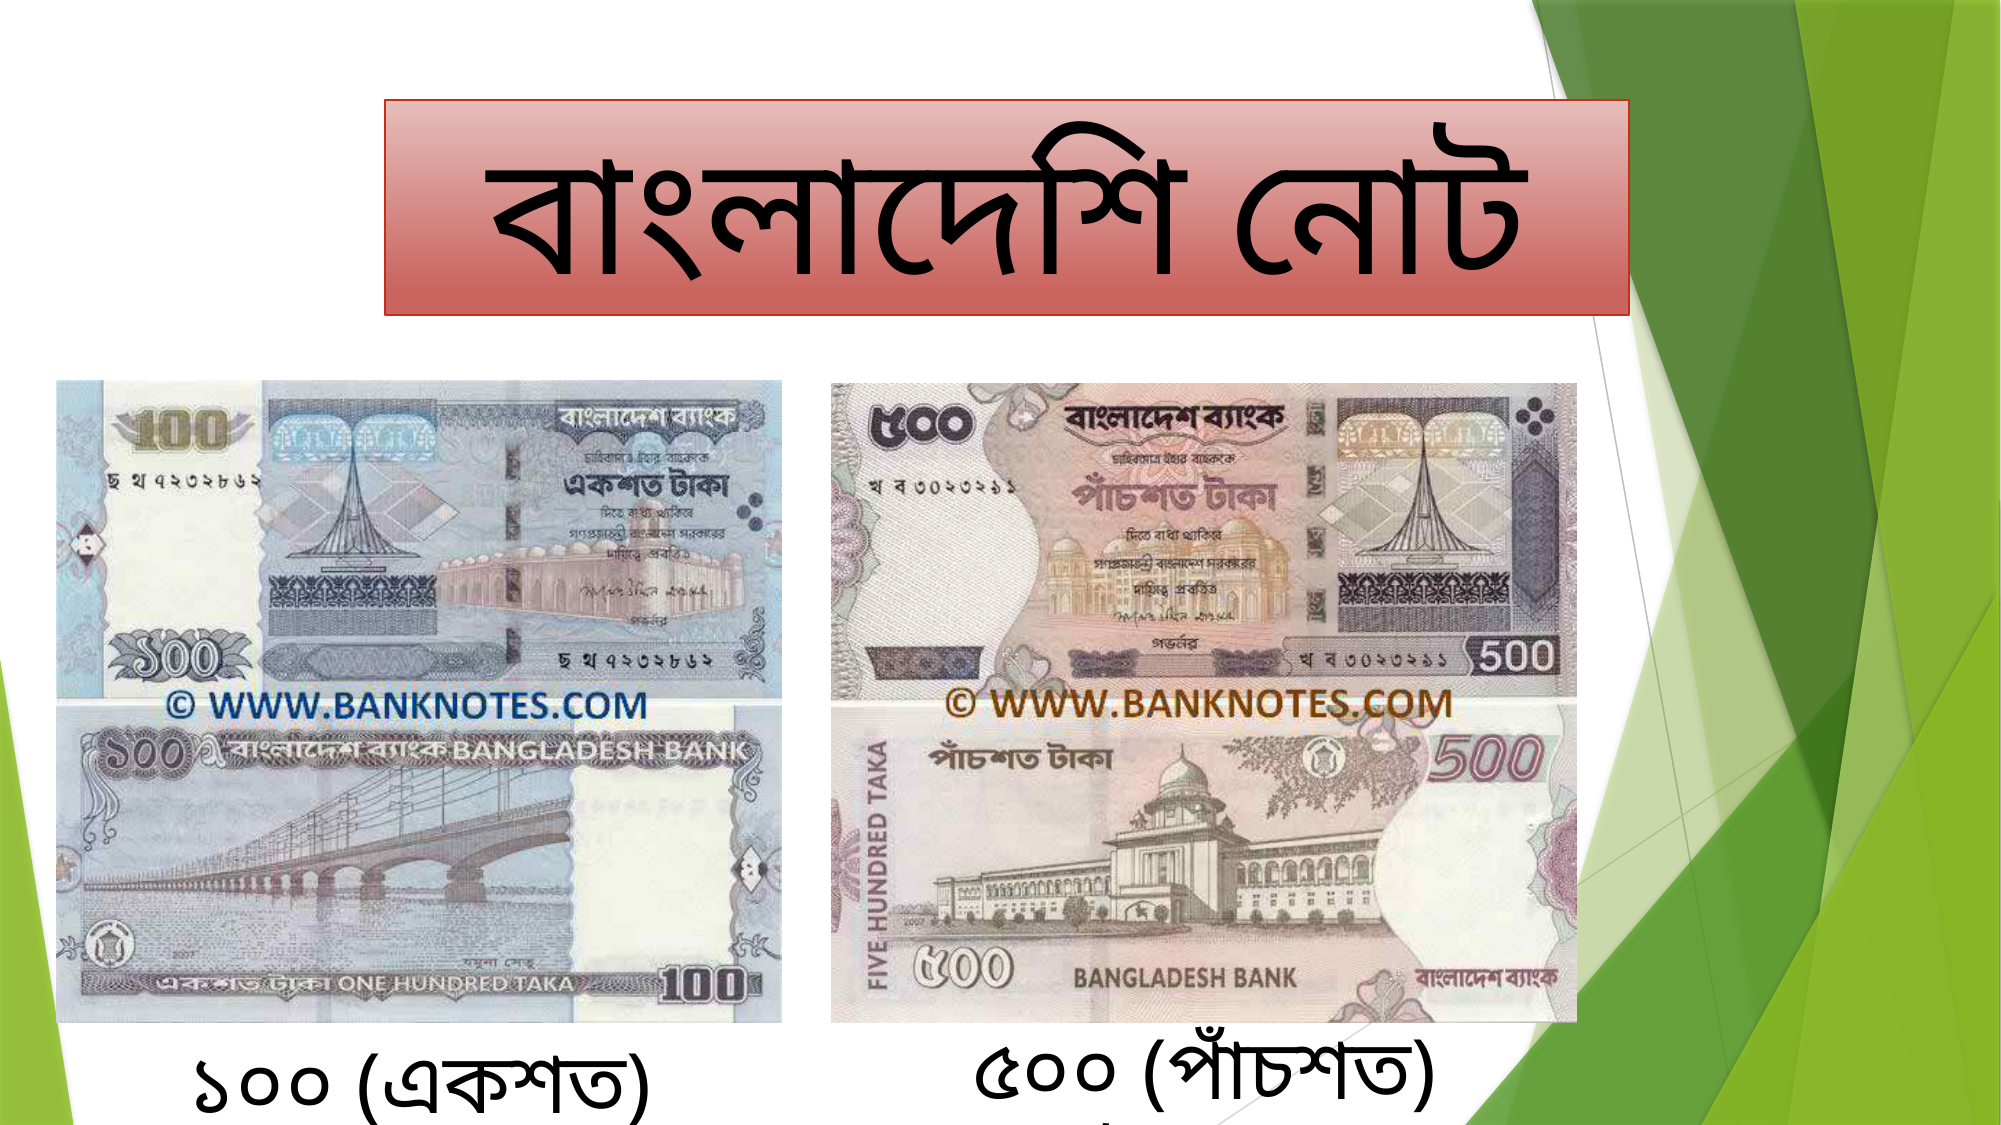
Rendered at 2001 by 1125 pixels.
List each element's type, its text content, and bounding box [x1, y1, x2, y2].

text_box ৫০০ (পাঁচশত) টাকা [933, 1033, 1476, 1125]
picture [831, 383, 1578, 1024]
text_box বাংলাদেশি নোট [384, 99, 1630, 316]
text_box ১০০ (একশত) টাকা [150, 1032, 688, 1125]
picture [56, 380, 782, 1024]
